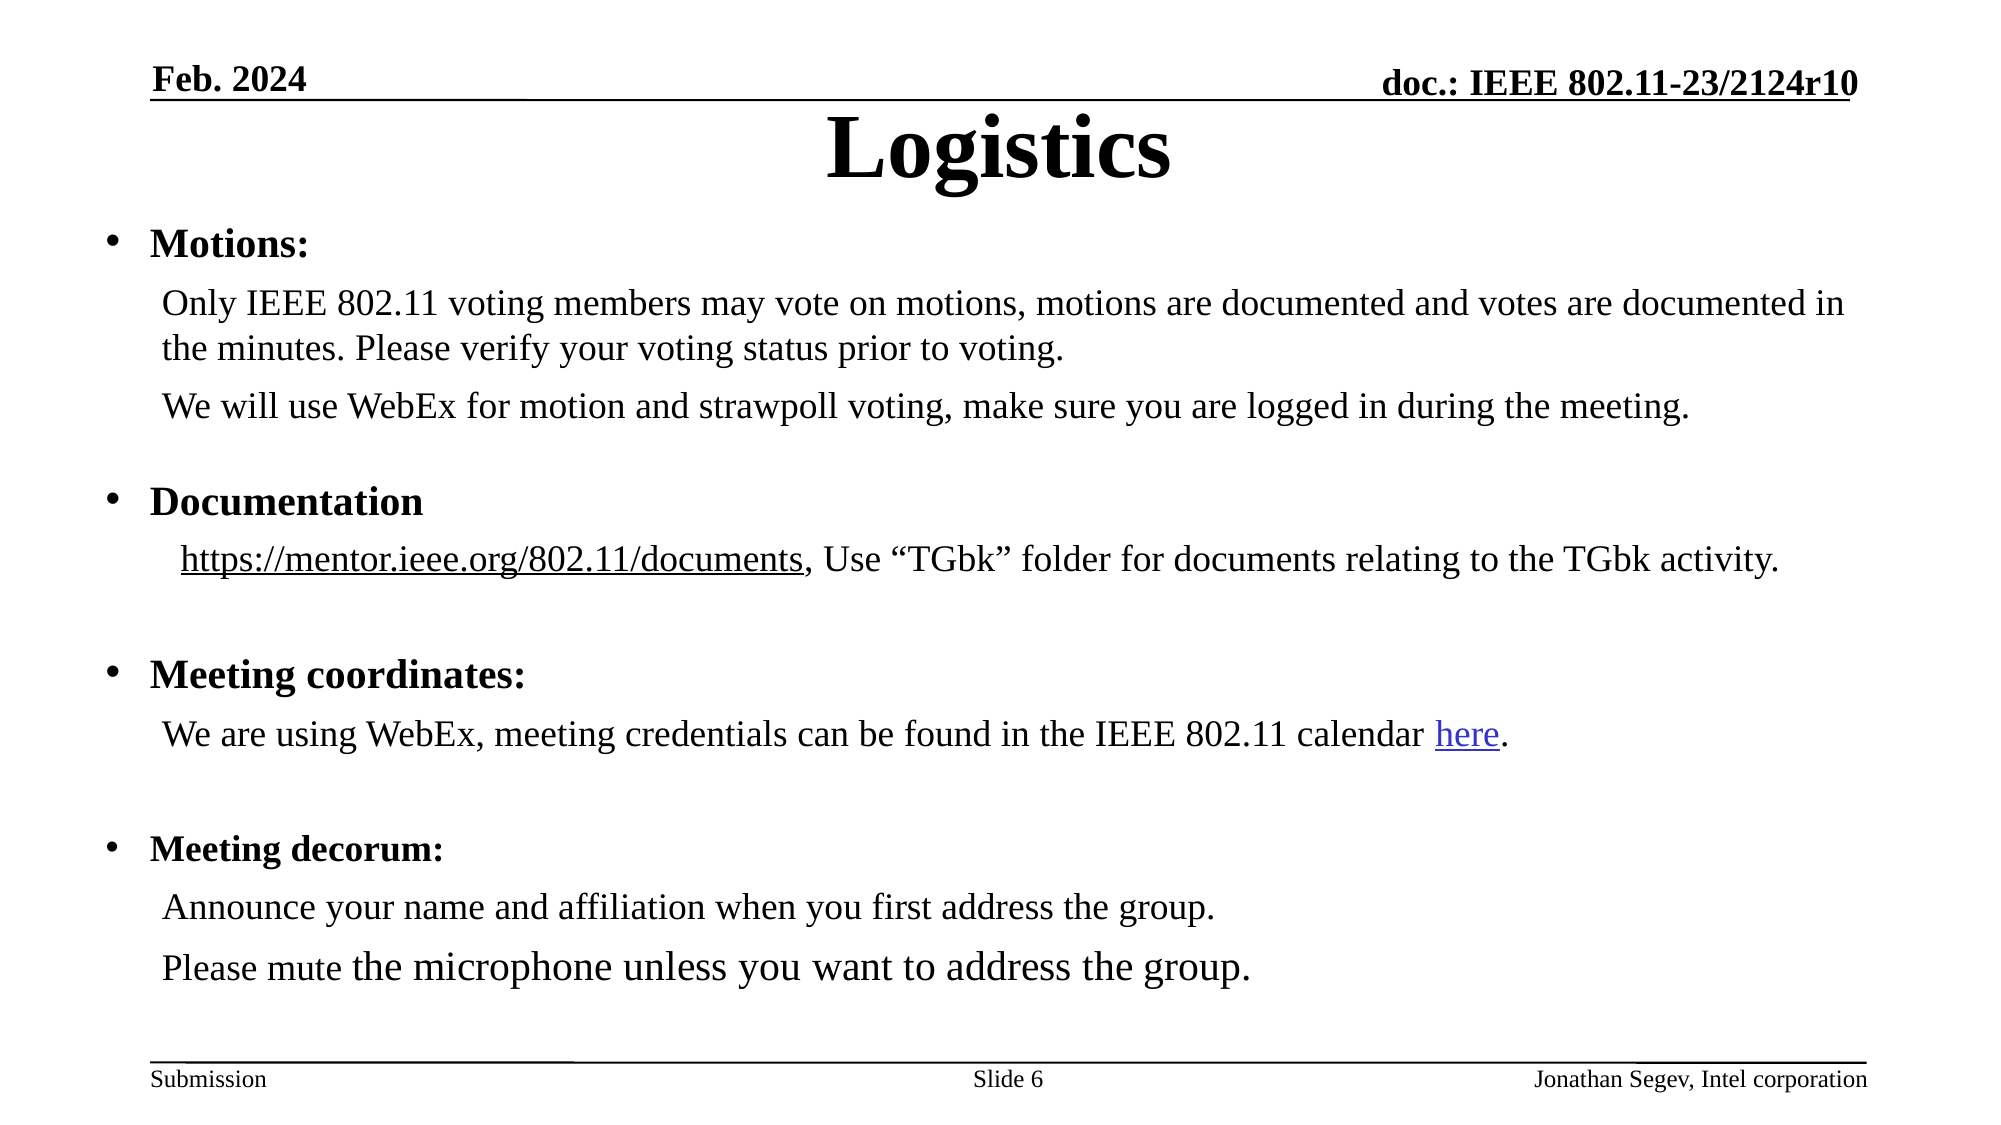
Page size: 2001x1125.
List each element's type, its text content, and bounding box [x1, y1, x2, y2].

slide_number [152, 54, 563, 100]
list Motions: Only IEEE 802.11 voting members may vote on motions, motions are documented and votes are documented in the minutes. Please verify your voting status prior to voting. We will use WebEx for motion and strawpoll voting, make sure you are logged in during the meeting. Documentation https://mentor.ieee.org/802.11/documents, Use “TGbk” folder for documents relating to the TGbk activity. Meeting coordinates: We are using WebEx, meeting credentials can be found in the IEEE 802.11 calendar here. Meeting decorum: Announce your name and affiliation when you first address the group. Please mute the microphone unless you want to address the group. [90, 207, 1898, 1000]
footer Jonathan Segev, Intel corporation [1171, 1061, 1869, 1093]
slide_number Slide 6 [950, 1061, 1067, 1123]
title Logistics [149, 112, 1850, 170]
